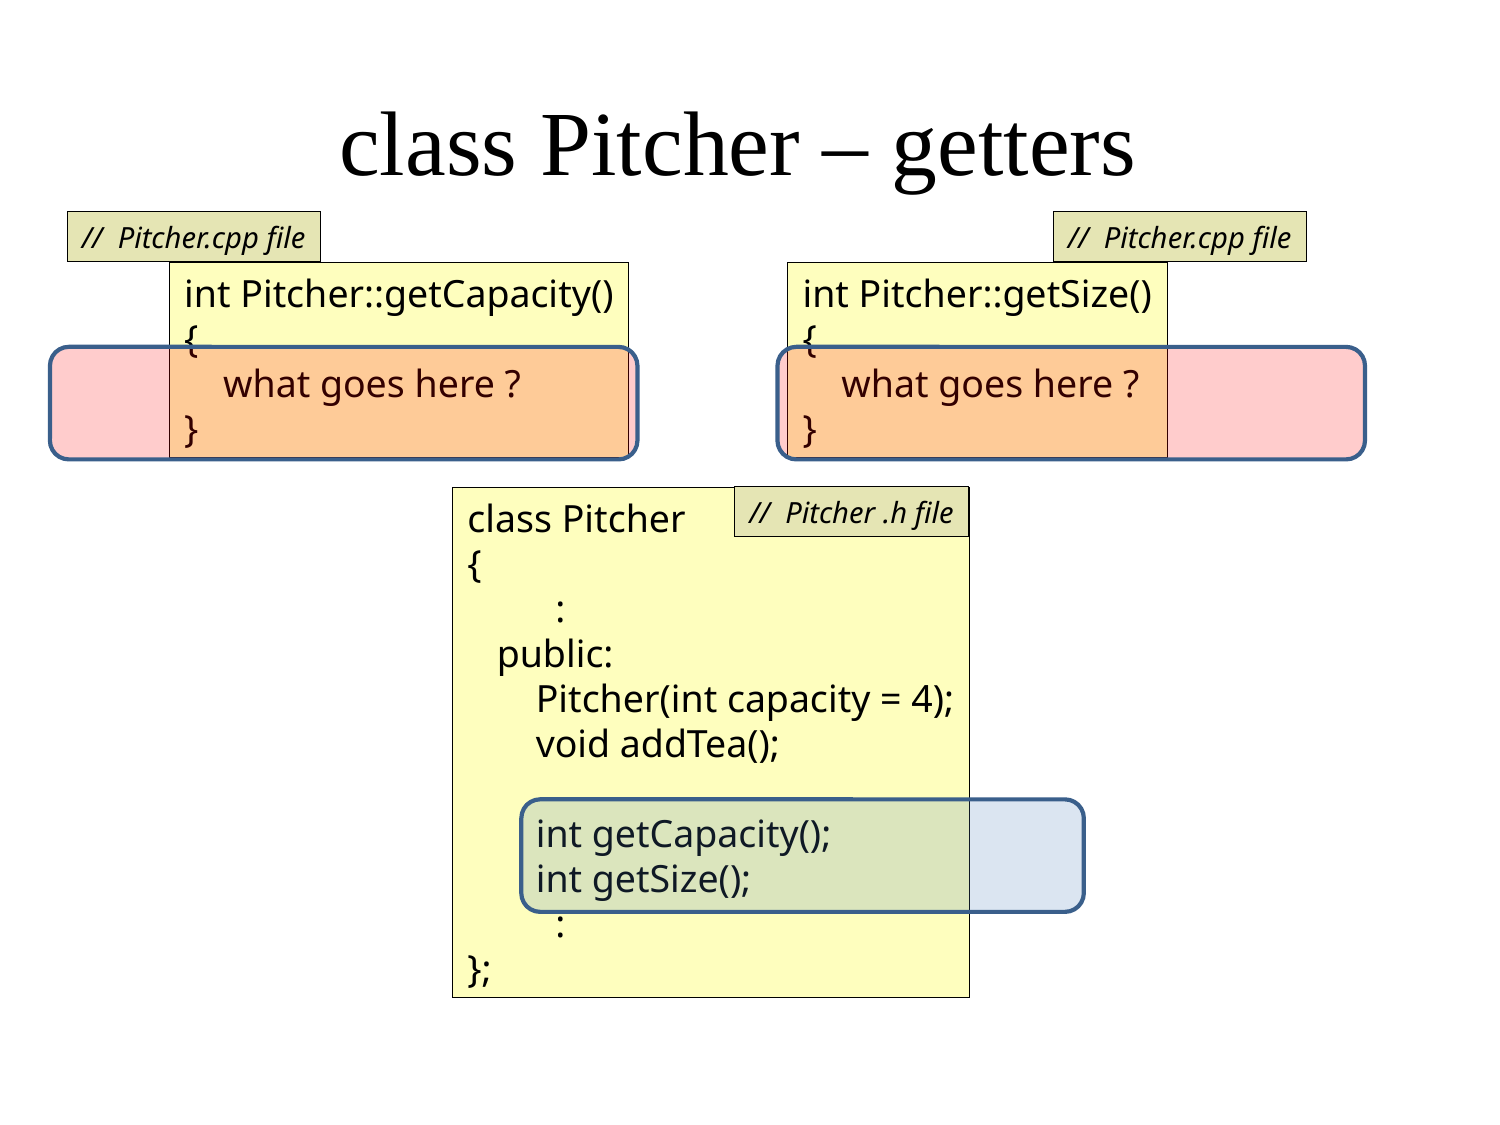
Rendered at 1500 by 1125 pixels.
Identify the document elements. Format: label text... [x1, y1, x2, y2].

text_box class Pitcher { : public: Pitcher(int capacity = 4); void addTea(); int getCapacity(); int getSize(); : }; [452, 487, 970, 998]
text_box // Pitcher .h file [734, 486, 969, 537]
text_box [47, 344, 640, 462]
text_box // Pitcher.cpp file [1053, 211, 1307, 262]
text_box [775, 344, 1368, 462]
text_box // Pitcher.cpp file [67, 211, 321, 262]
text_box [519, 797, 1086, 914]
title class Pitcher – getters [75, 45, 1425, 233]
text_box int Pitcher::getSize() { what goes here ? } [787, 262, 1168, 346]
text_box int Pitcher::getCapacity() { what goes here ? } [169, 262, 629, 347]
